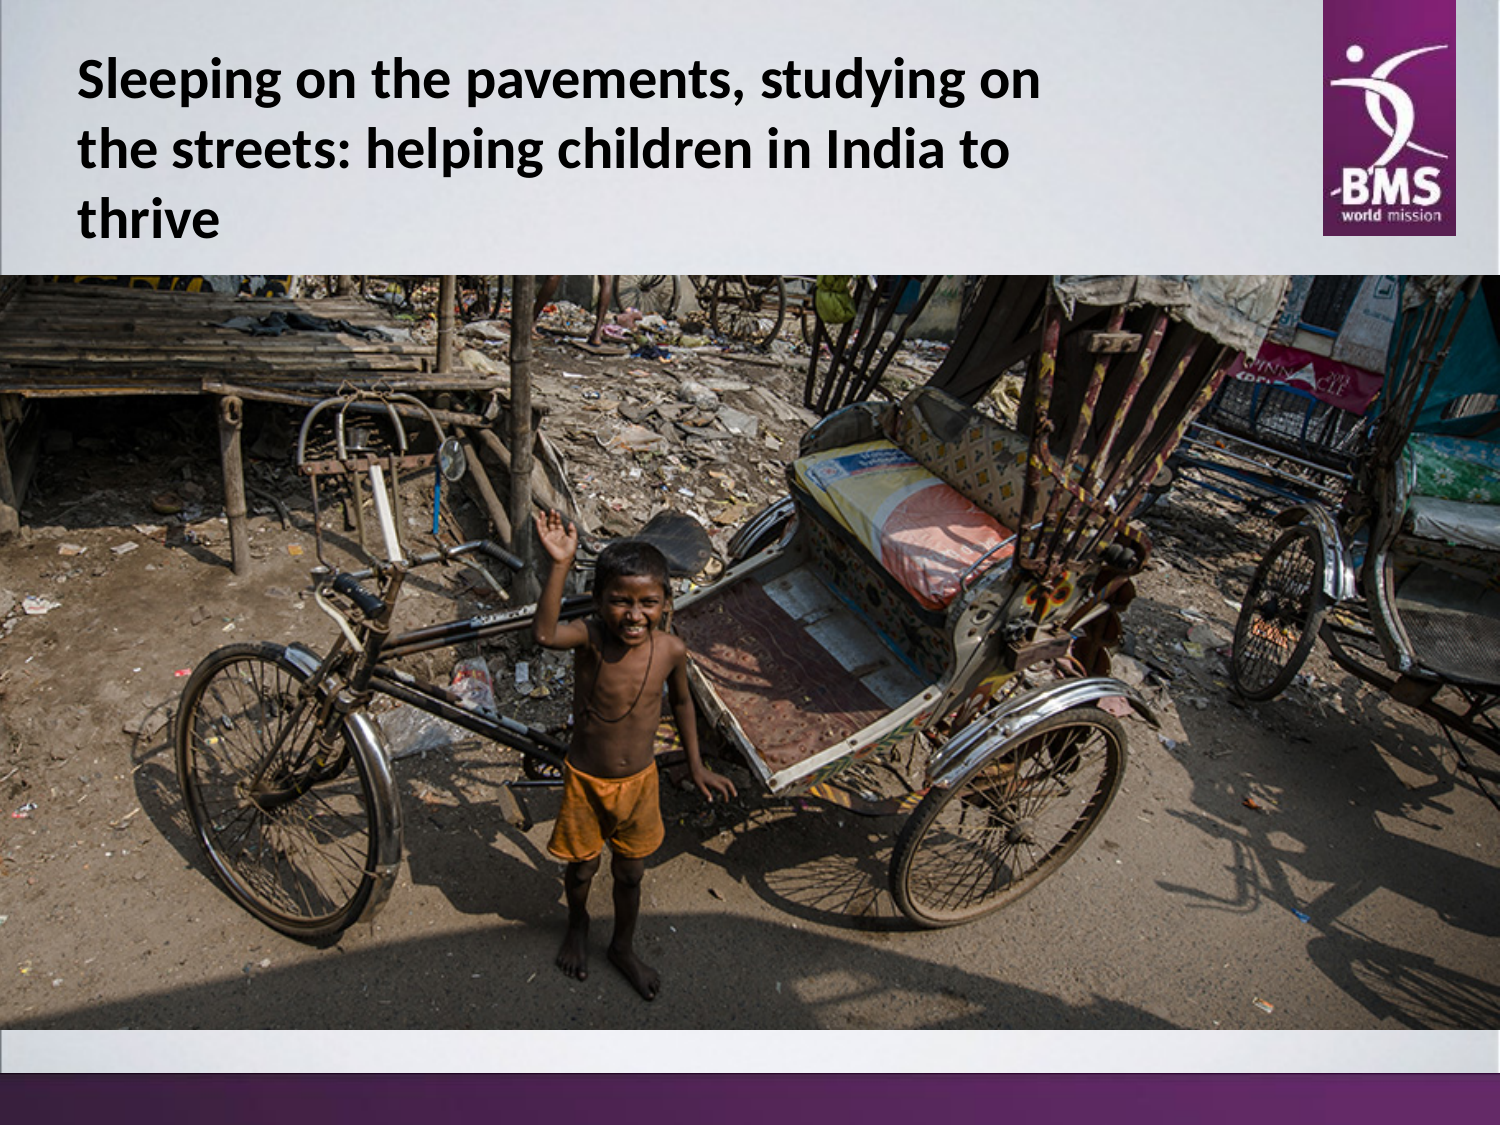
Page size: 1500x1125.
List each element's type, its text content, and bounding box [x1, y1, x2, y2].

text_box Sleeping on the pavements, studying on the streets: helping children in India to thrive [63, 33, 1145, 258]
picture [0, 0, 1500, 1125]
